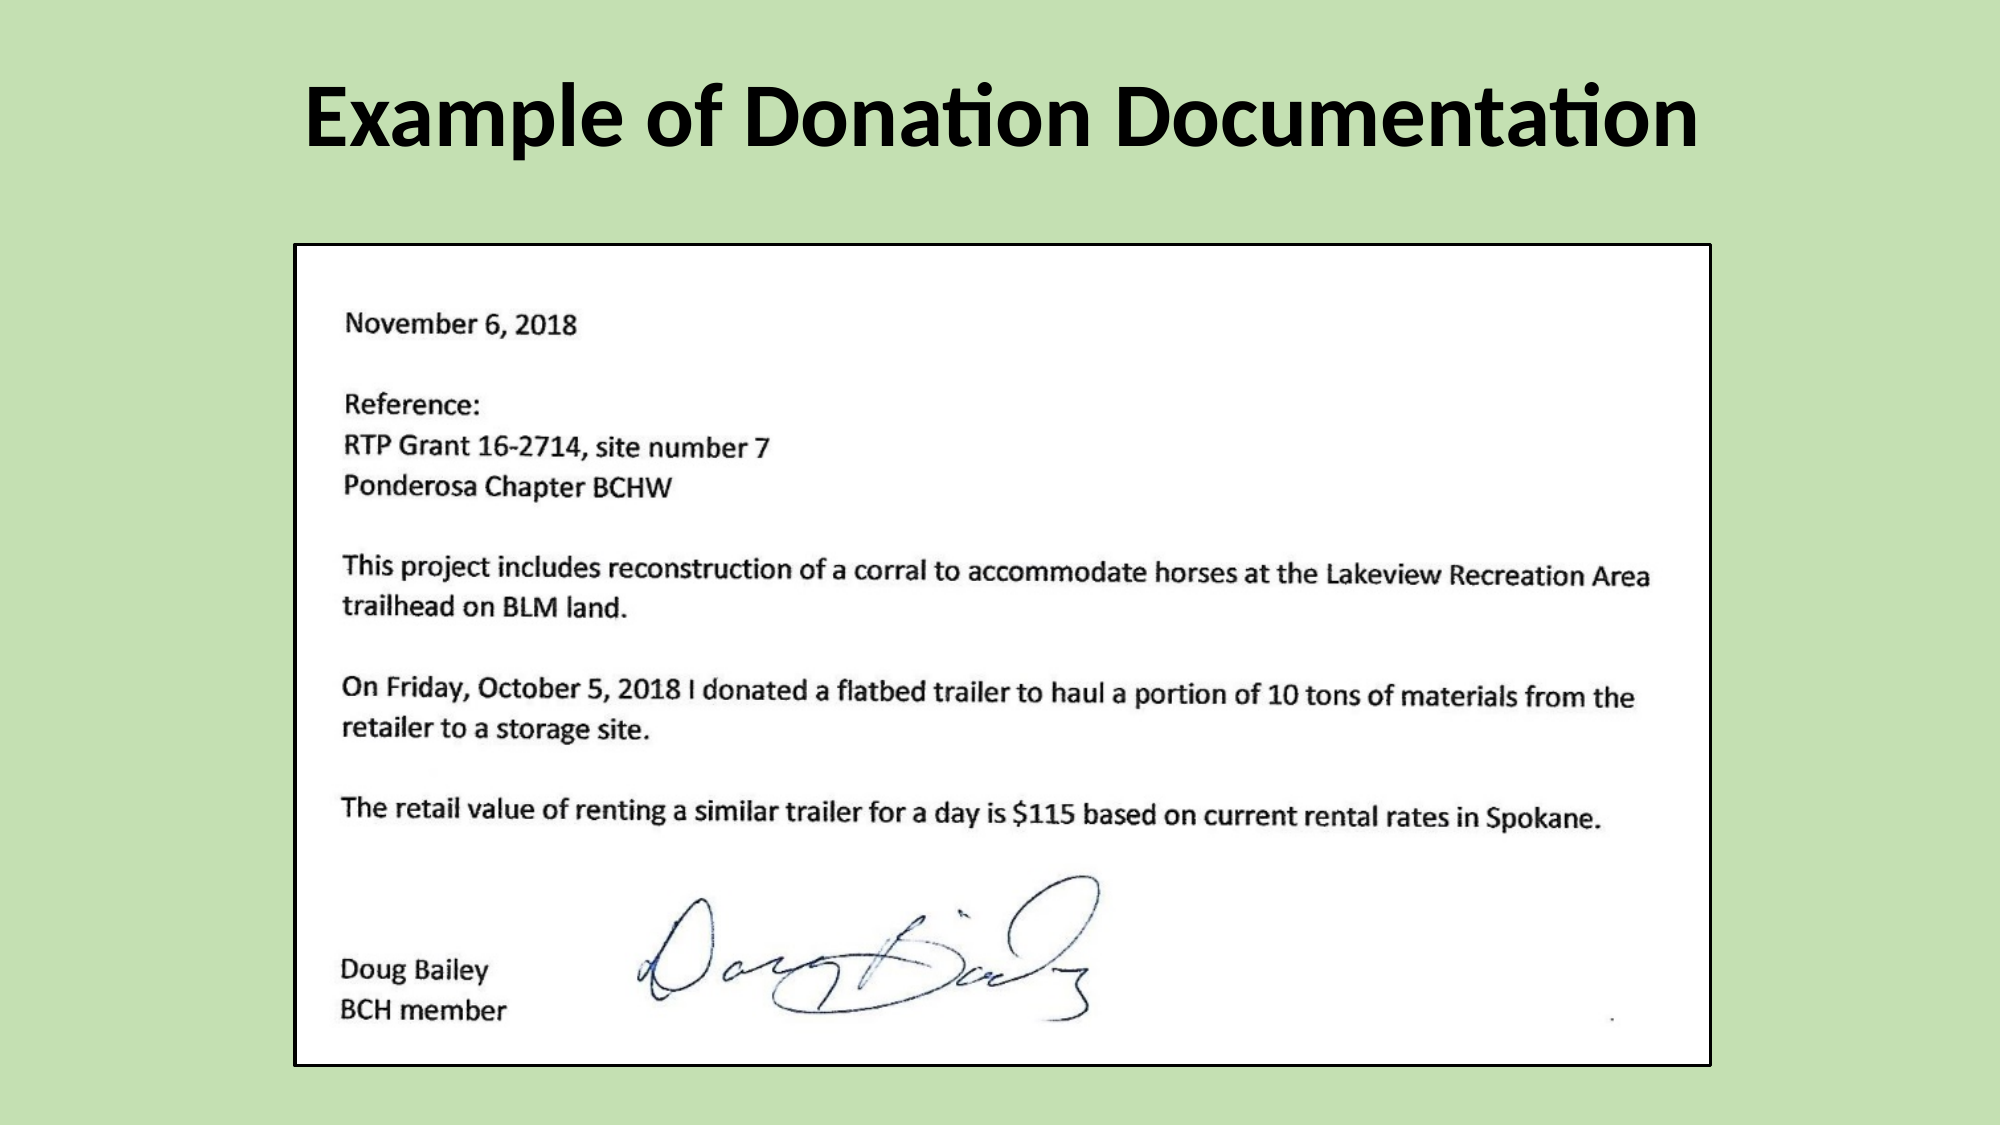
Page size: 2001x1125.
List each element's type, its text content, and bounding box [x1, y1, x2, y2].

title Example of Donation Documentation [140, 27, 1866, 206]
picture [296, 245, 1710, 1065]
